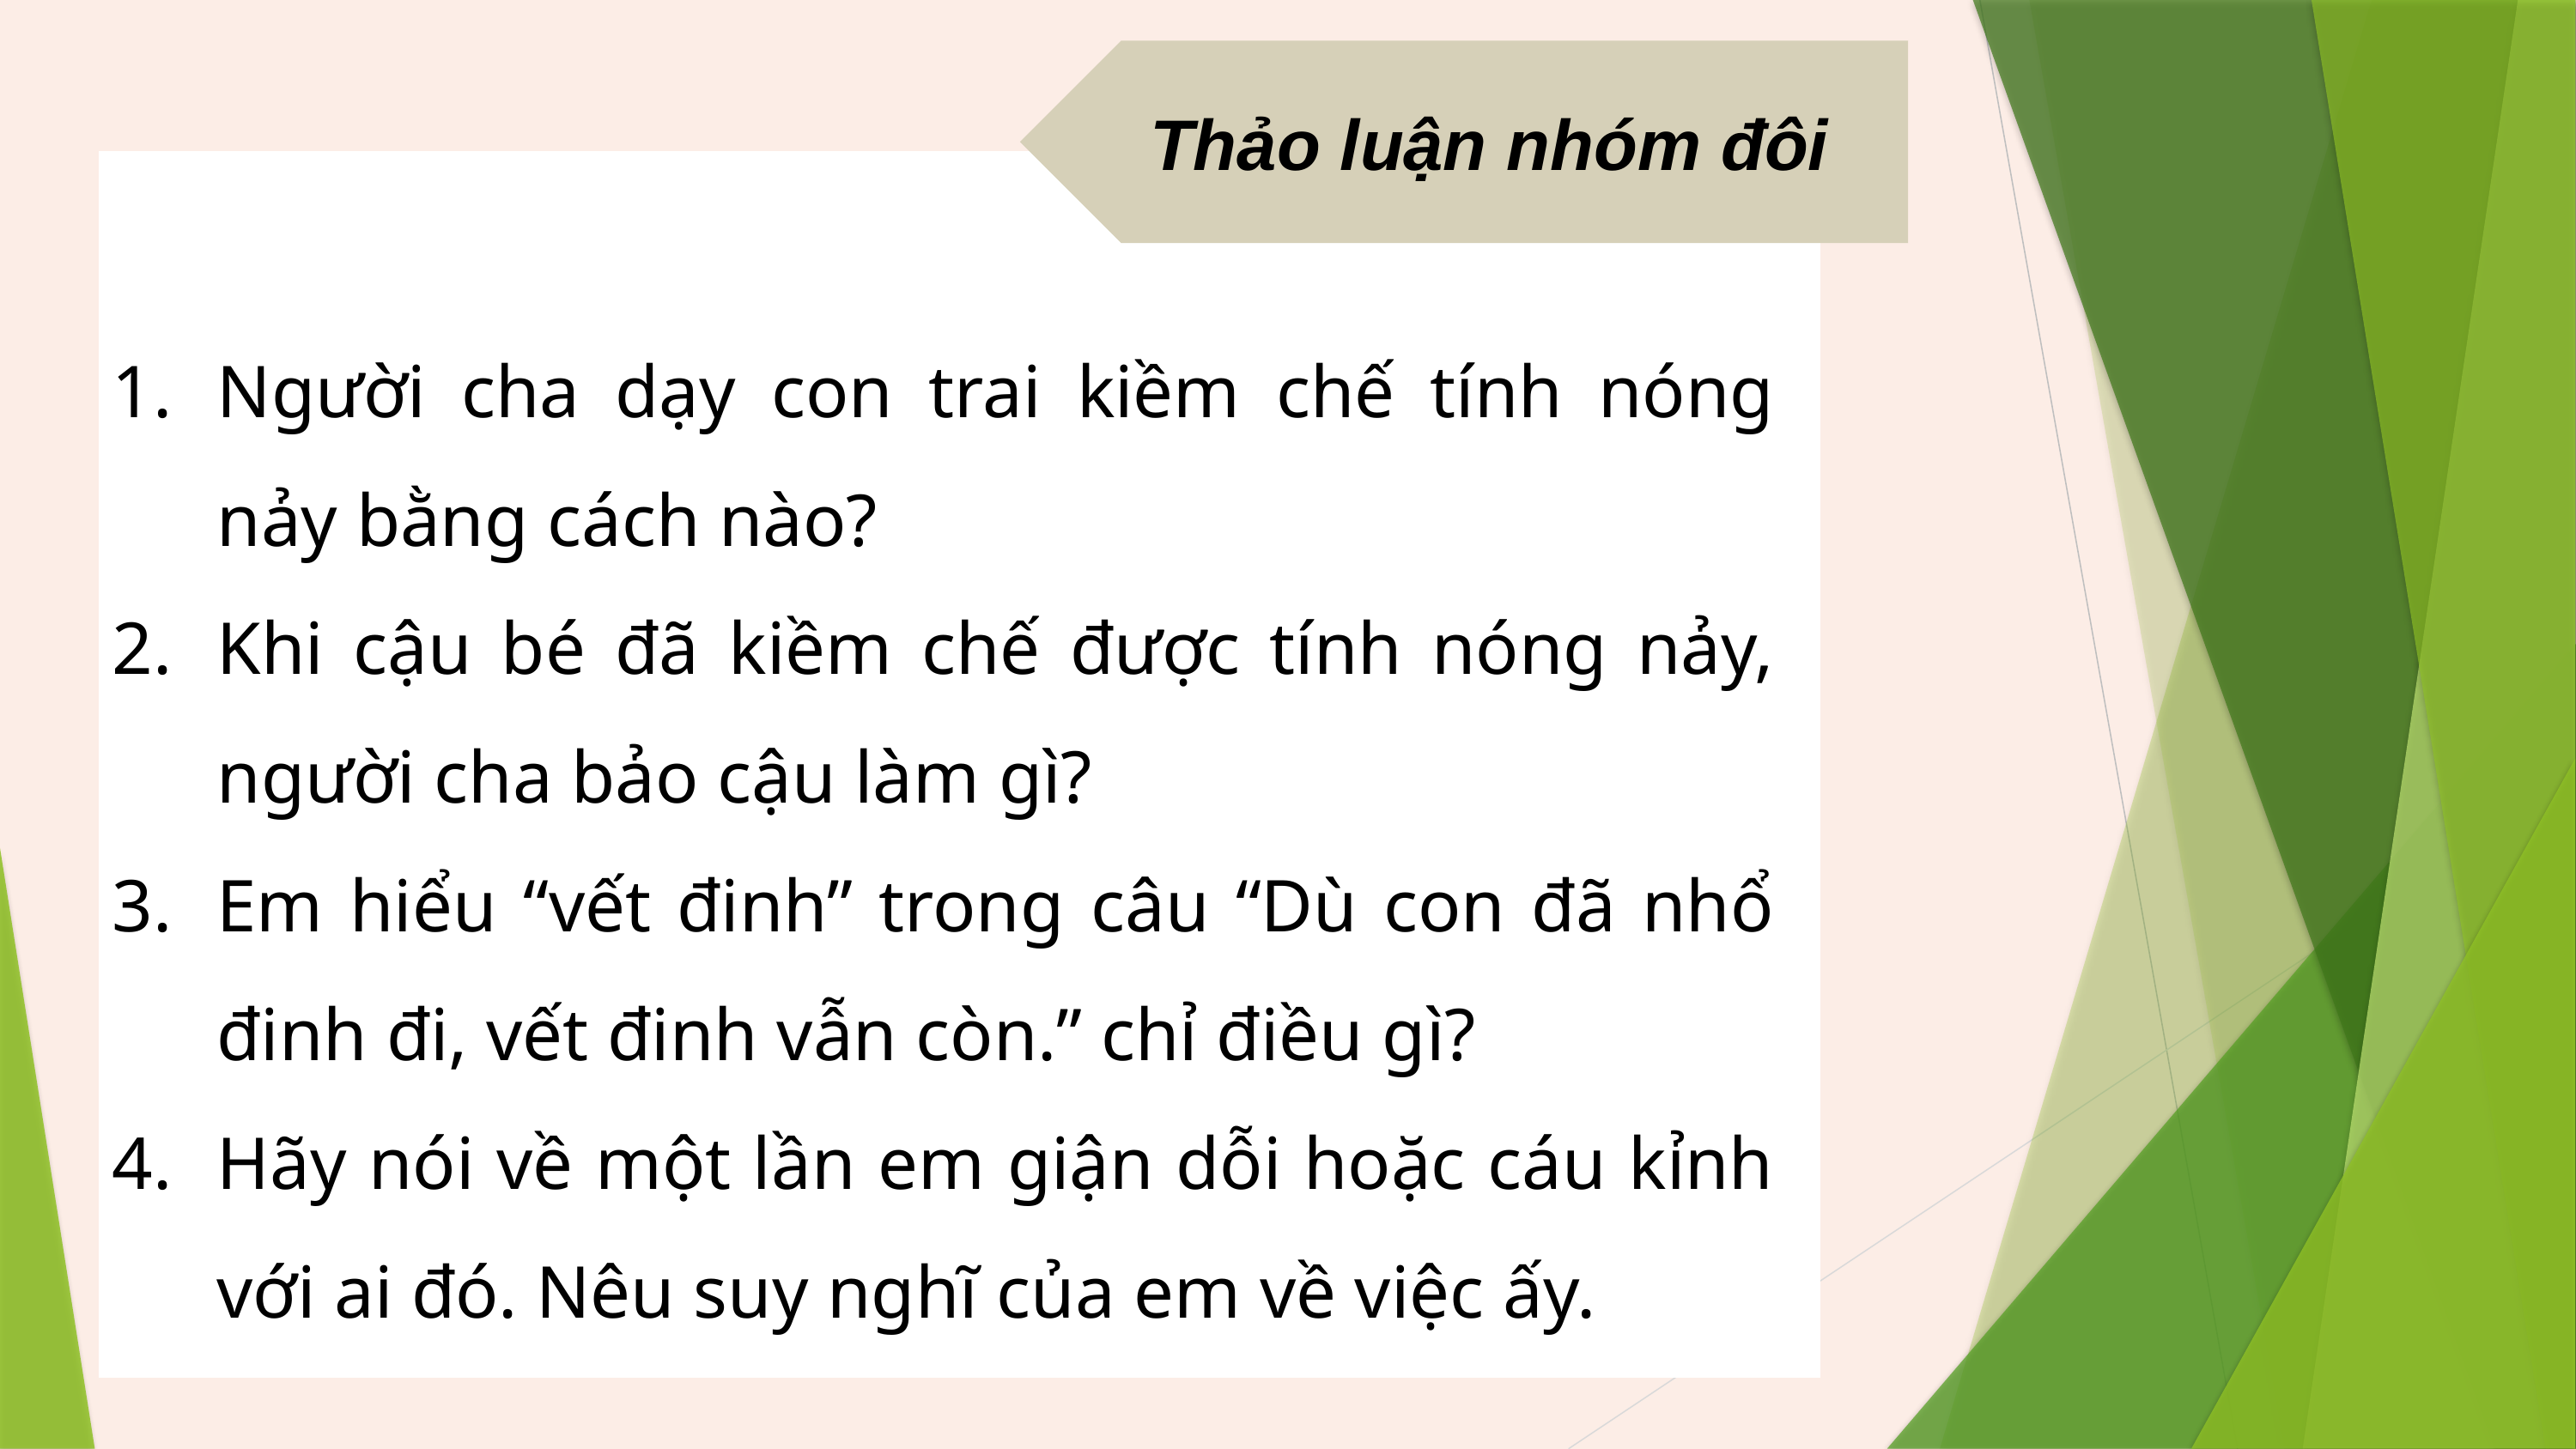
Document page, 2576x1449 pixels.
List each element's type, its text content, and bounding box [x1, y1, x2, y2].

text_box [98, 150, 1821, 1379]
text_box Thảo luận nhóm đôi [1018, 39, 1910, 245]
